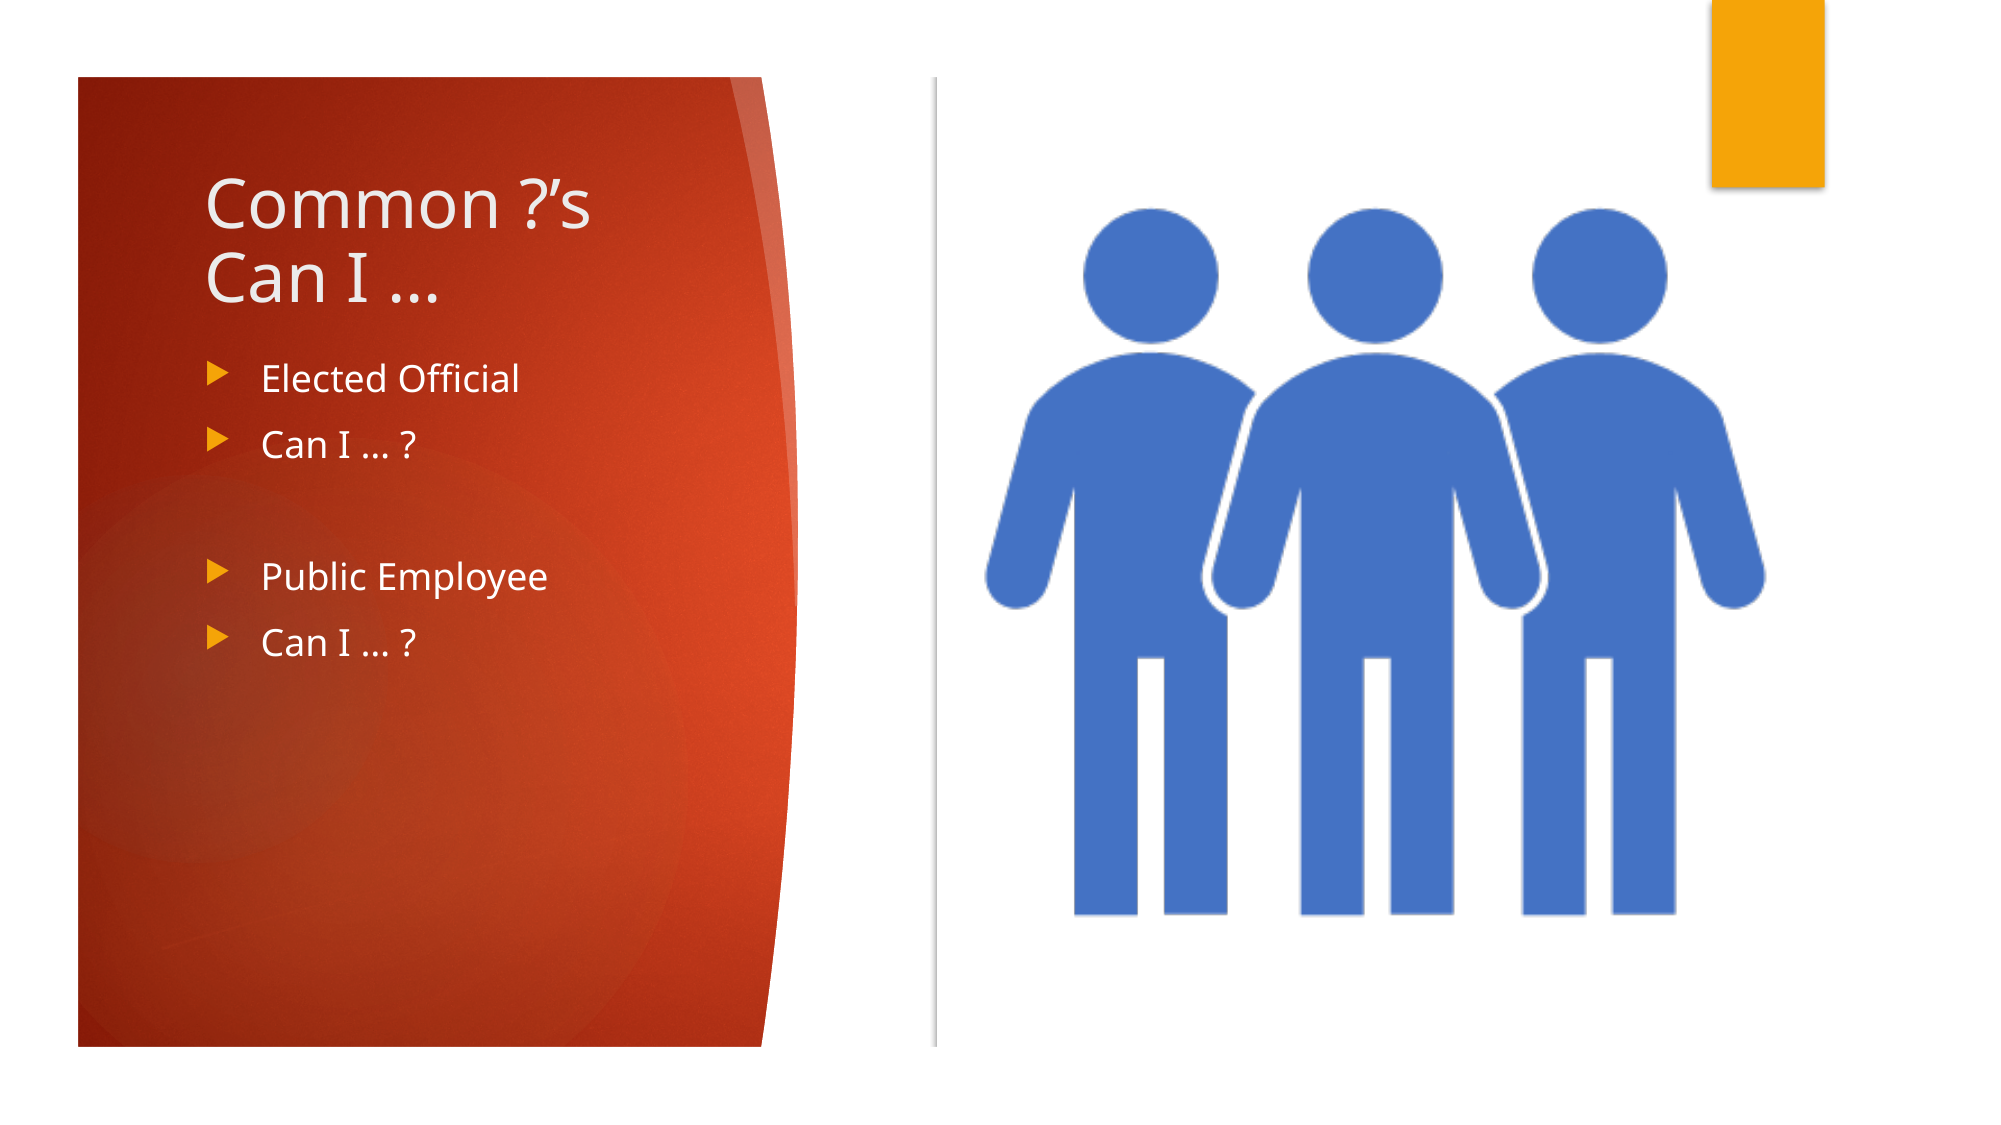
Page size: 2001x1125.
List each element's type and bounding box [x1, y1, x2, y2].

picture [945, 131, 1808, 994]
text_box [0, 0, 2000, 1125]
